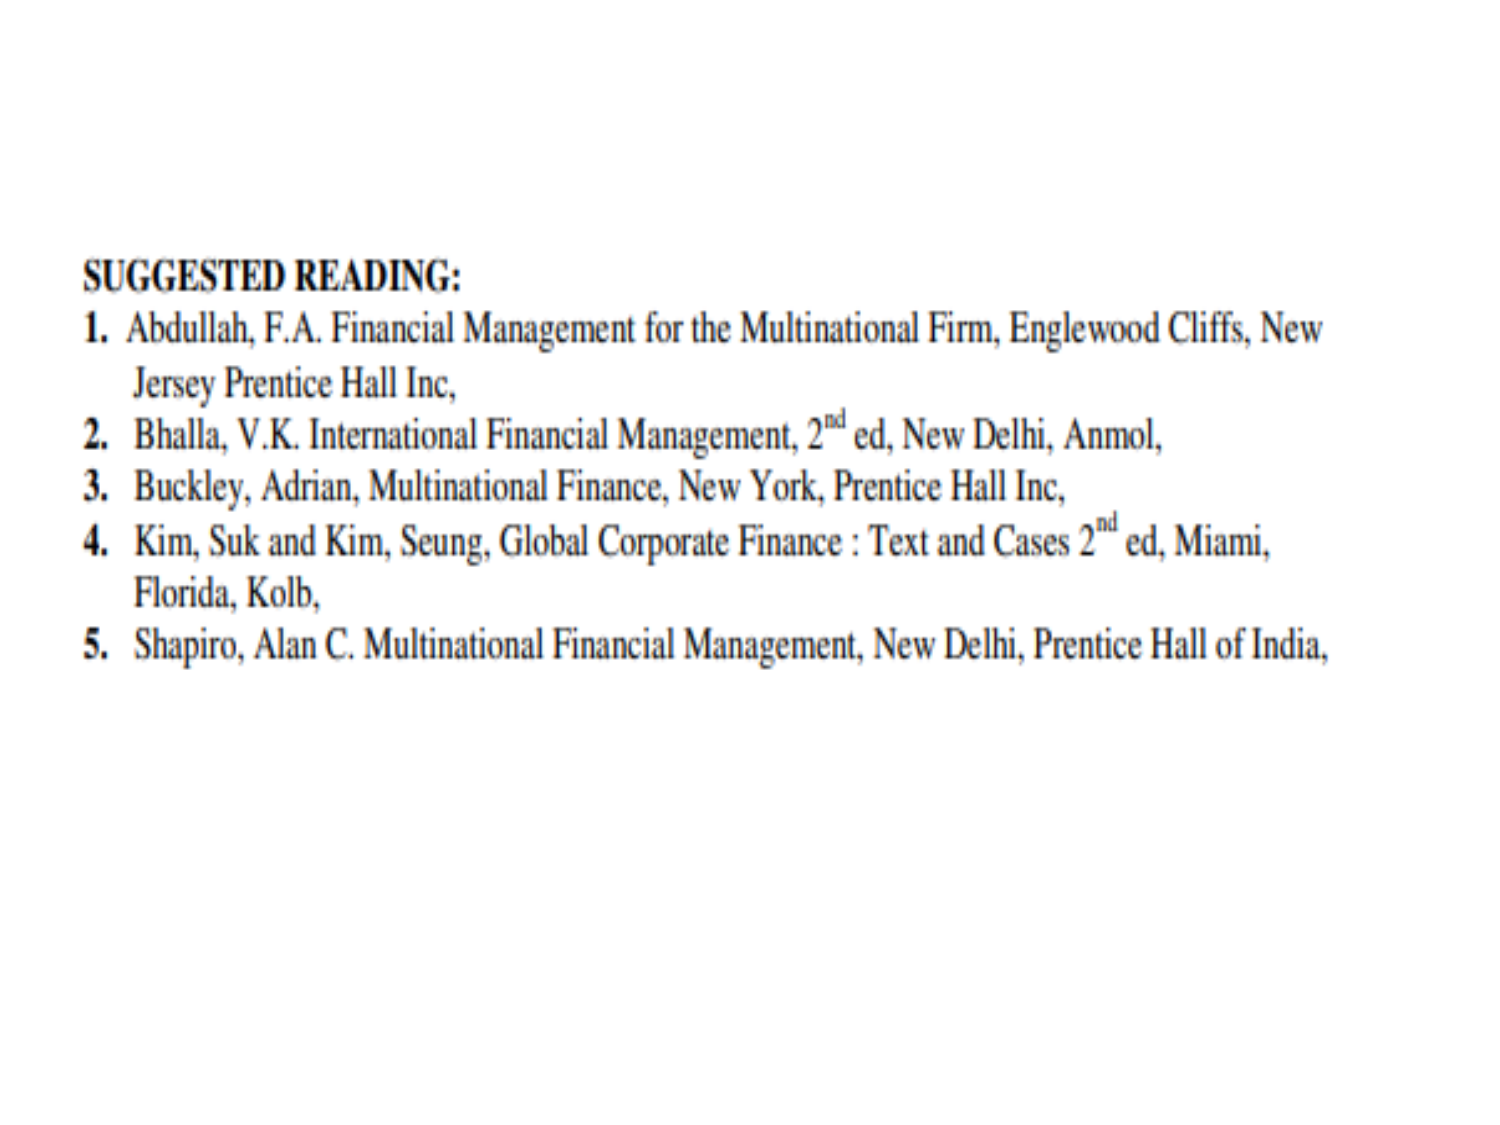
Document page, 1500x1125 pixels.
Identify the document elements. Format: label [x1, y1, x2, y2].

picture [74, 199, 1388, 726]
